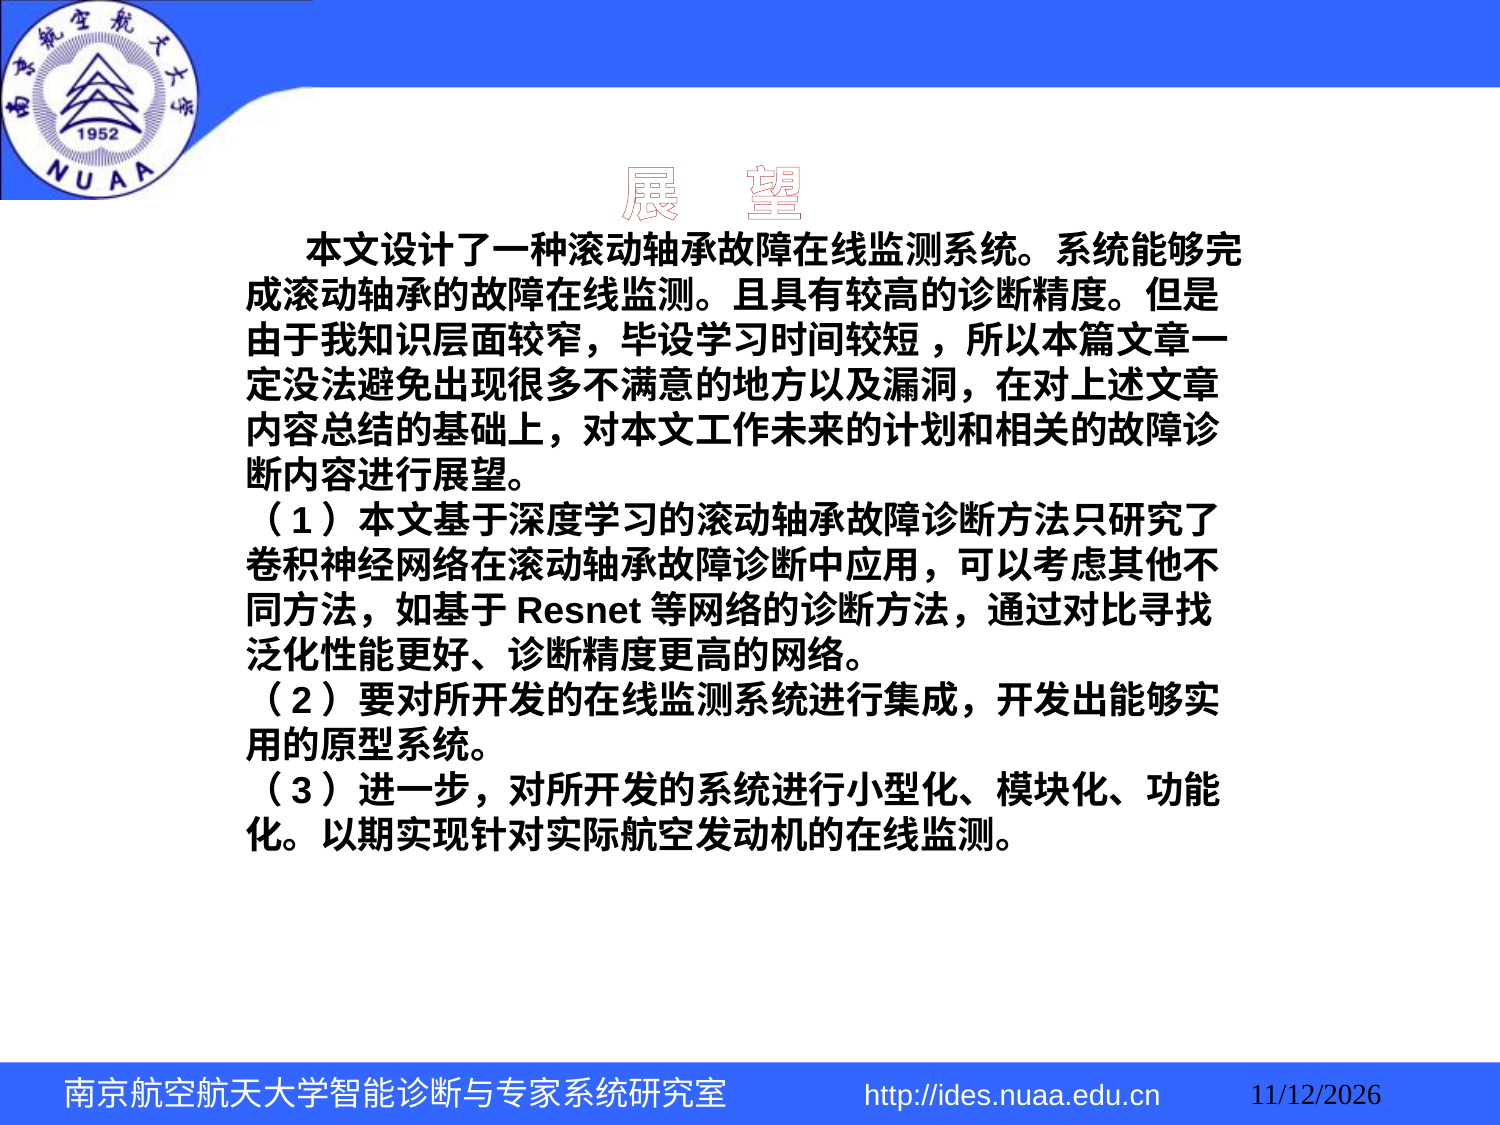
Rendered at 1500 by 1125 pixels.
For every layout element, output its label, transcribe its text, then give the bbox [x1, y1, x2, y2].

footer 南京航空航天大学智能诊断与专家系统研究室 http://ides.nuaa.edu.cn [24, 1064, 1200, 1121]
slide_number [1235, 1068, 1498, 1125]
text_box 展 望 本文设计了一种滚动轴承故障在线监测系统。系统能够完成滚动轴承的故障在线监测。且具有较高的诊断精度。但是由于我知识层面较窄，毕设学习时间较短 ，所以本篇文章一定没法避免出现很多不满意的地方以及漏洞，在对上述文章内容总结的基础上，对本文工作未来的计划和相关的故障诊断内容进行展望。 （1）本文基于深度学习的滚动轴承故障诊断方法只研究了卷积神经网络在滚动轴承故障诊断中应用，可以考虑其他不同方法，如基于Resnet等网络的诊断方法，通过对比寻找泛化性能更好、诊断精度更高的网络。 （2）要对所开发的在线监测系统进行集成，开发出能够实用的原型系统。 （3）进一步，对所开发的系统进行小型化、模块化、功能化。以期实现针对实际航空发动机的在线监测。 [228, 147, 1261, 866]
picture [0, 0, 313, 200]
